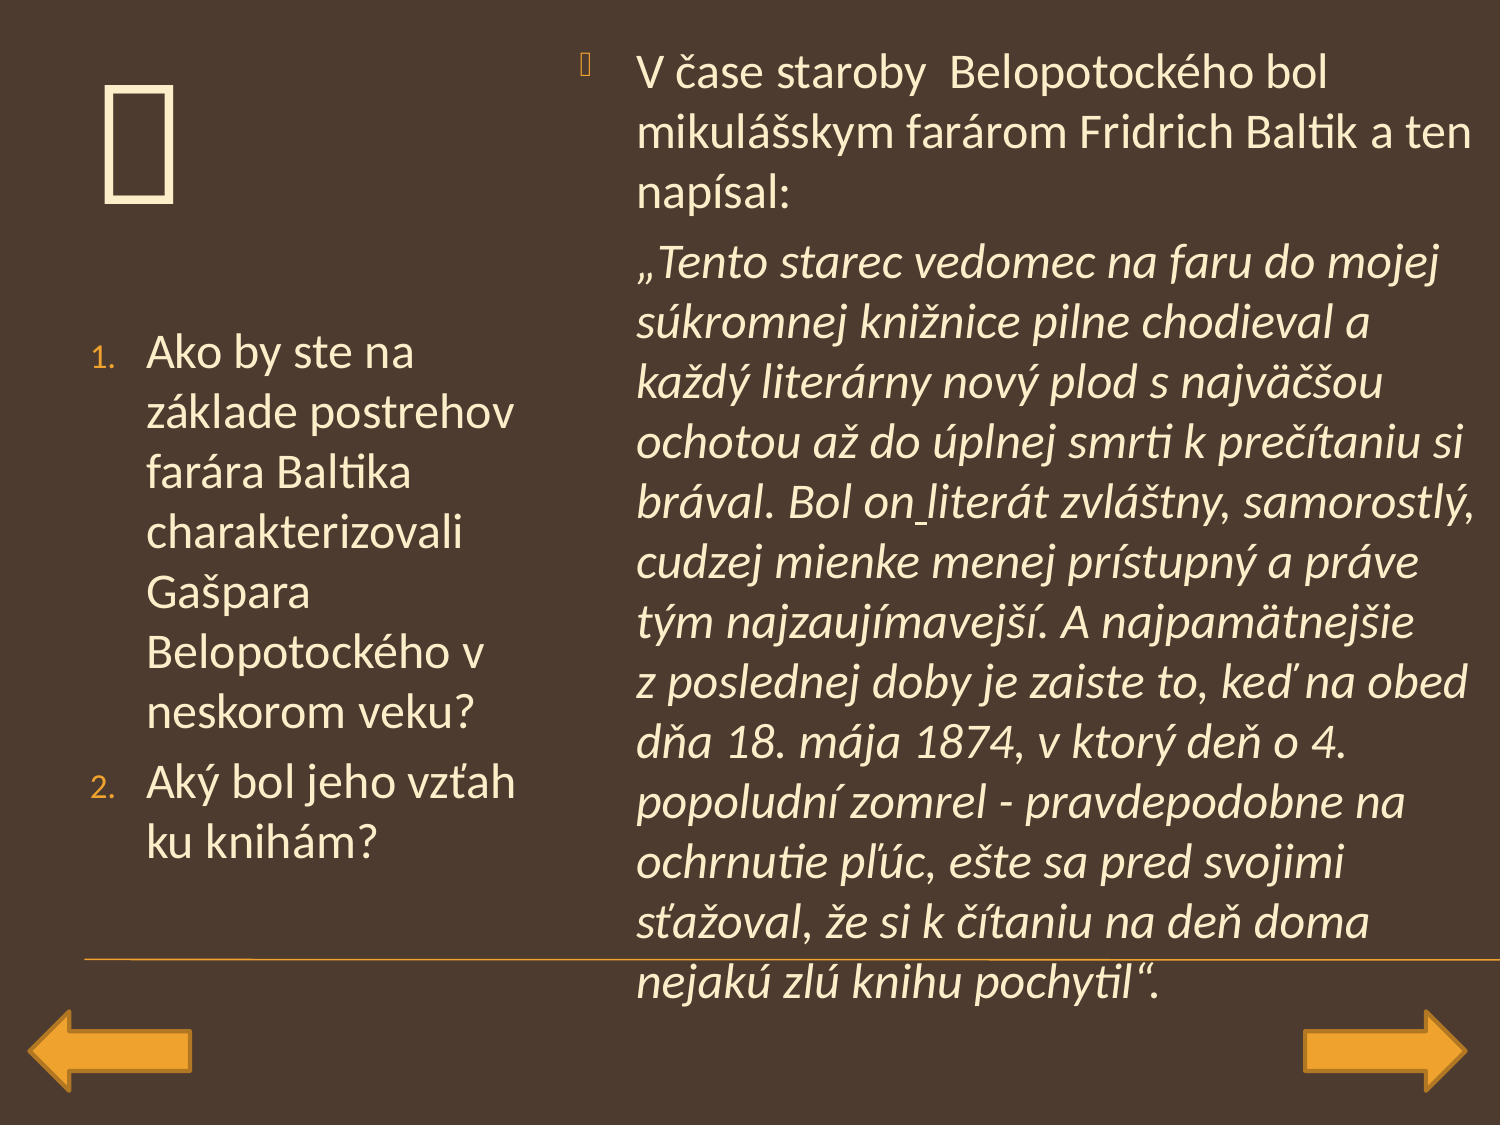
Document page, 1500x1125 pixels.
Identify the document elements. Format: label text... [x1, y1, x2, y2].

list  Ako by ste na základe postrehov farára Baltika charakterizovali Gašpara Belopotockého v neskorom veku? Aký bol jeho vzťah ku knihám? [75, 30, 564, 988]
text_box [27, 1009, 193, 1093]
list V čase staroby Belopotockého bol mikulášskym farárom Fridrich Baltik a ten napísal: „Tento starec vedomec na faru do mojej súkromnej knižnice pilne chodieval a každý literárny nový plod s najväčšou ochotou až do úplnej smrti k prečítaniu si brával. Bol on literát zvláštny, samorostlý, cudzej mienke menej prístupný a práve tým najzaujímavejší. A najpamätnejšie z poslednej doby je zaiste to, keď na obed dňa 18. mája 1874, v ktorý deň o 4. popoludní zomrel - pravdepodobne na ochrnutie pľúc, ešte sa pred svojimi sťažoval, že si k čítaniu na deň doma nejakú zlú knihu pochytil“. [564, 30, 1500, 1000]
text_box [1303, 1009, 1468, 1093]
